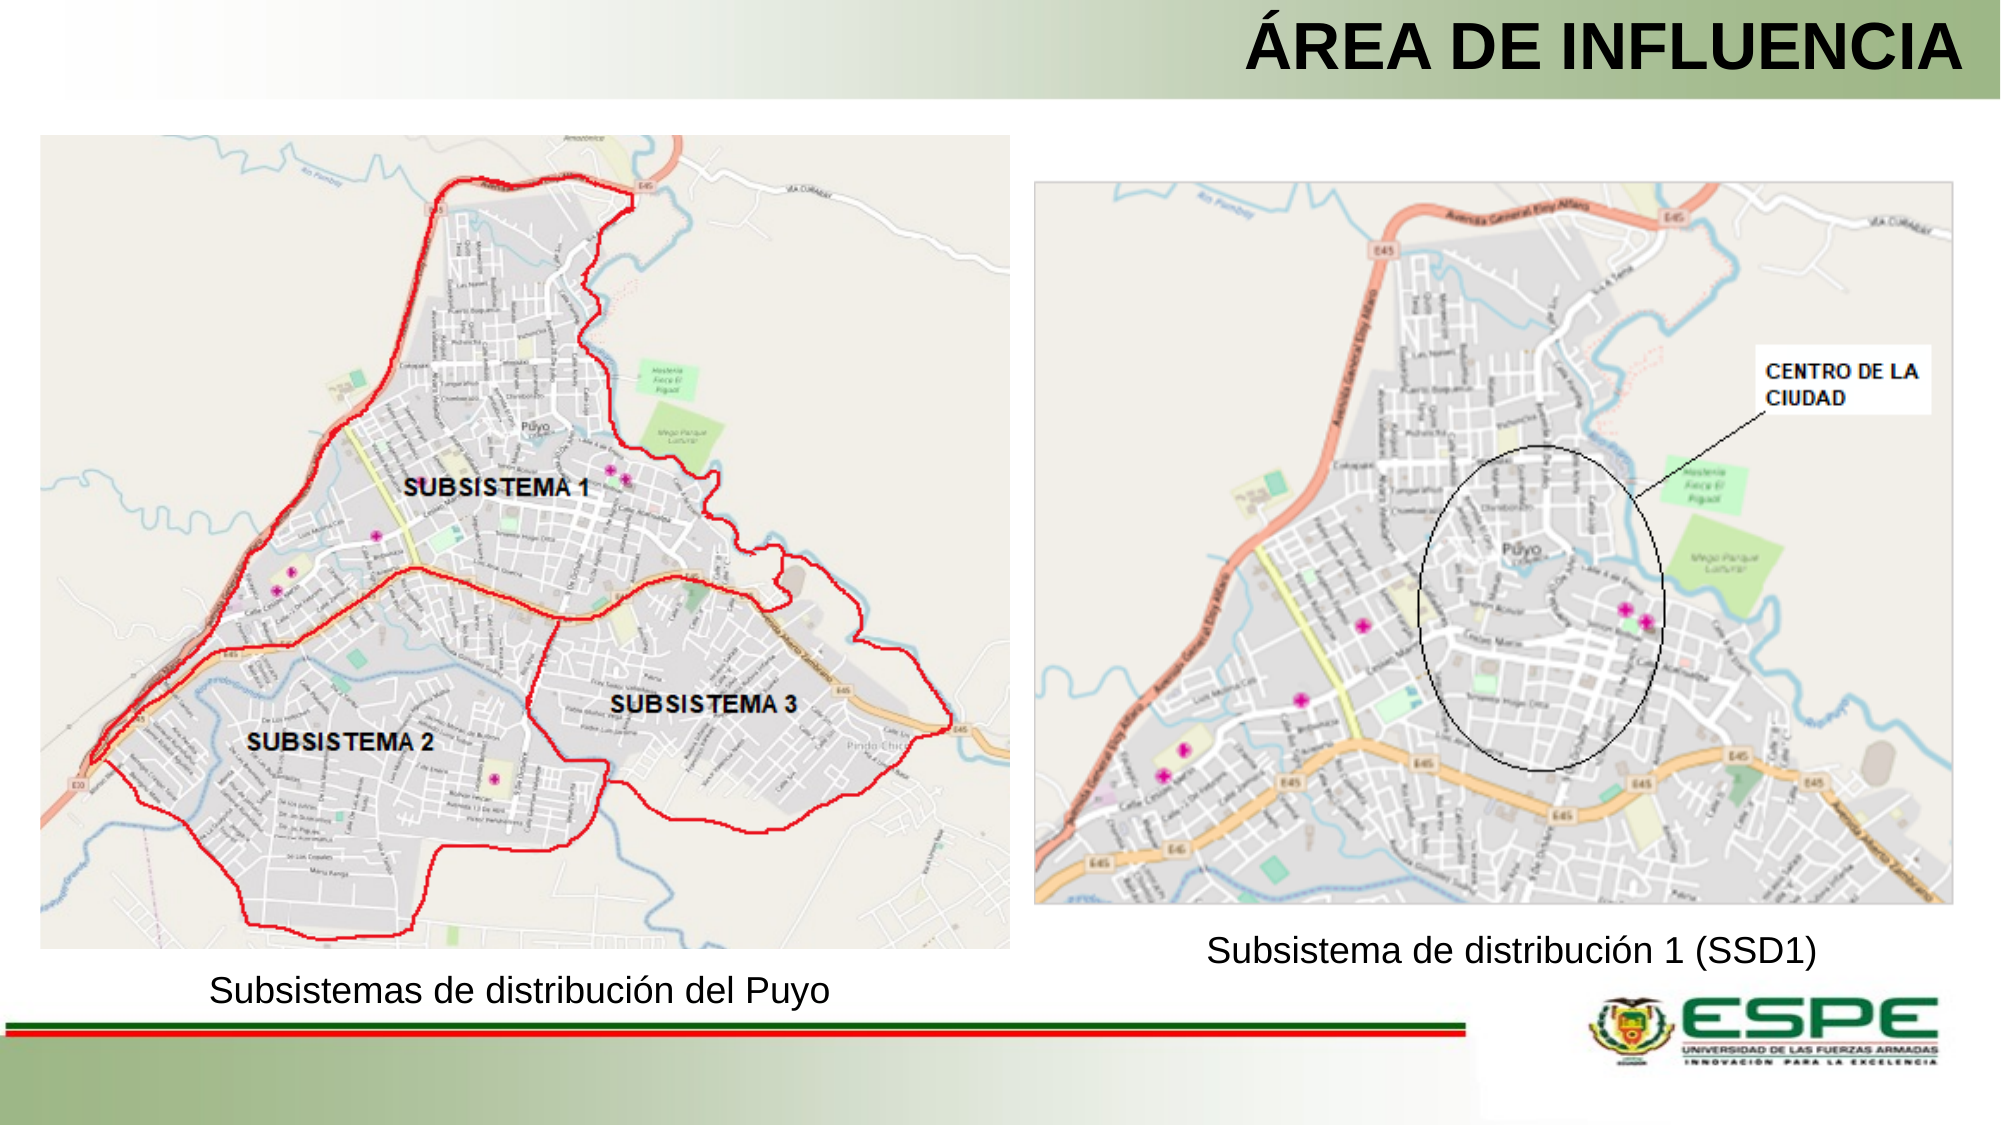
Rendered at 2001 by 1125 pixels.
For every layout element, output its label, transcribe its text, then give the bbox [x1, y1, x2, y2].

text_box Subsistemas de distribución del Puyo [193, 958, 857, 1019]
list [40, 135, 1010, 949]
title ÁREA DE INFLUENCIA [938, 0, 1981, 96]
picture [0, 0, 2001, 1125]
text_box Subsistema de distribución 1 (SSD1) [1191, 918, 1848, 978]
